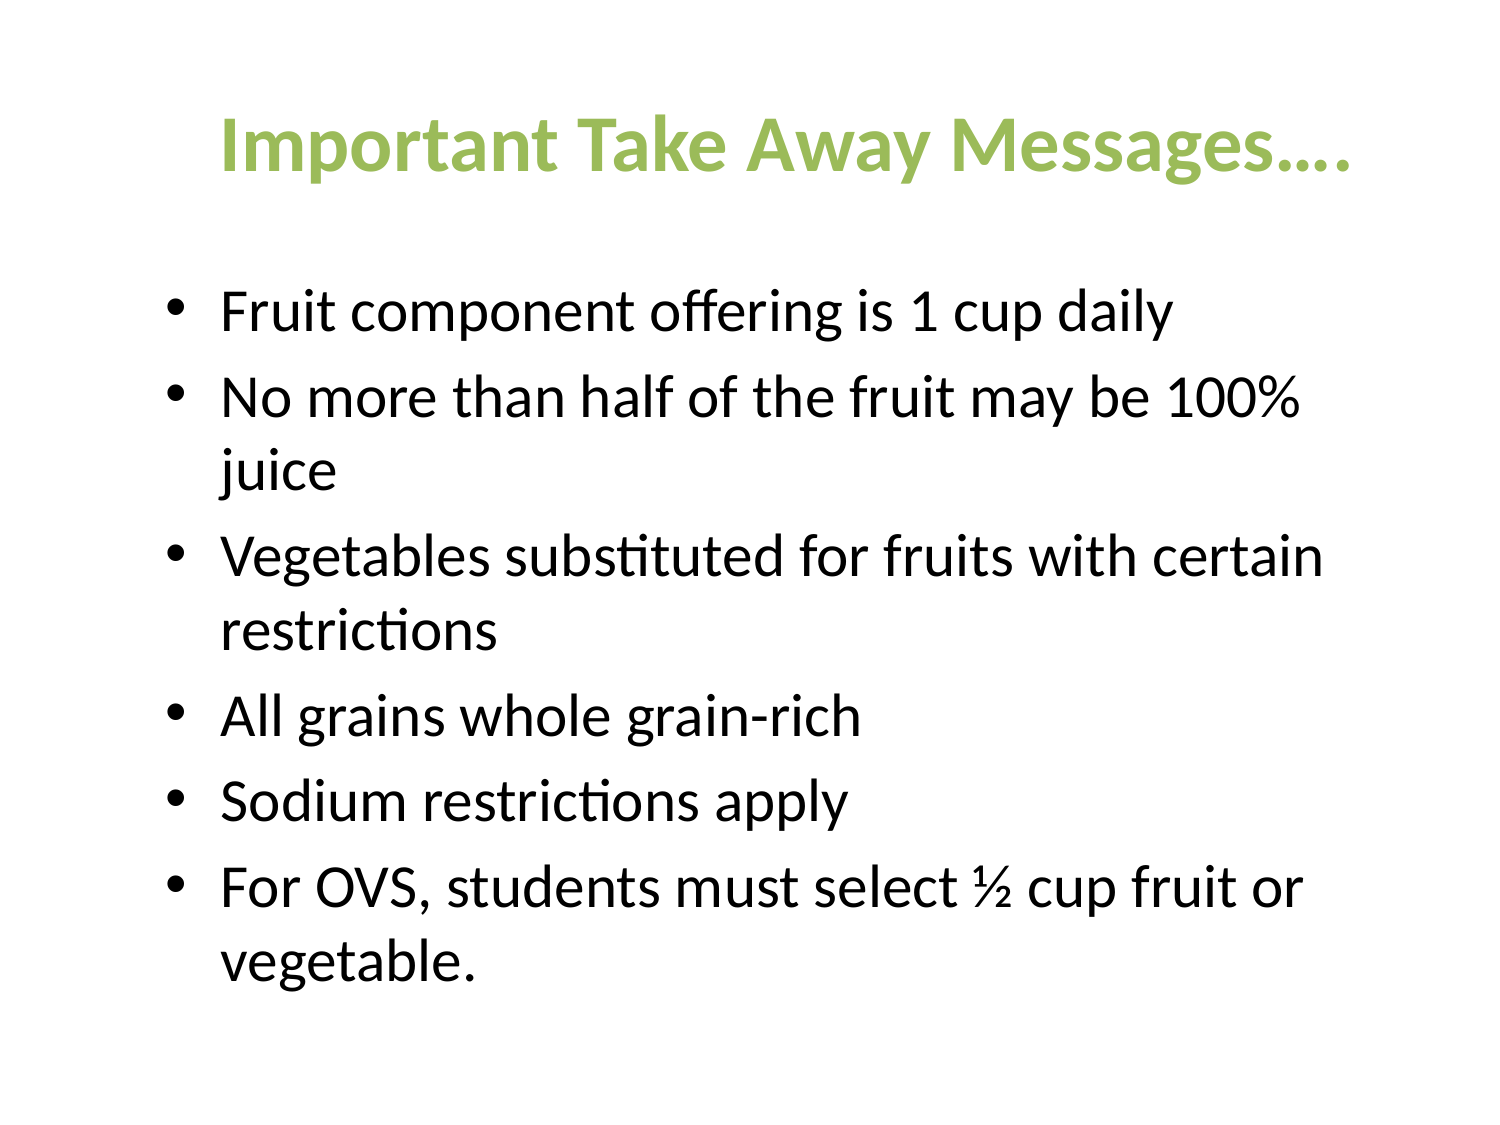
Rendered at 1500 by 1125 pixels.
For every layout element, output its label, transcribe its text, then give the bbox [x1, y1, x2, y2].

title Important Take Away Messages…. [150, 45, 1425, 233]
list Fruit component offering is 1 cup daily No more than half of the fruit may be 100% juice Vegetables substituted for fruits with certain restrictions All grains whole grain-rich Sodium restrictions apply For OVS, students must select ½ cup fruit or vegetable. [150, 262, 1425, 1005]
